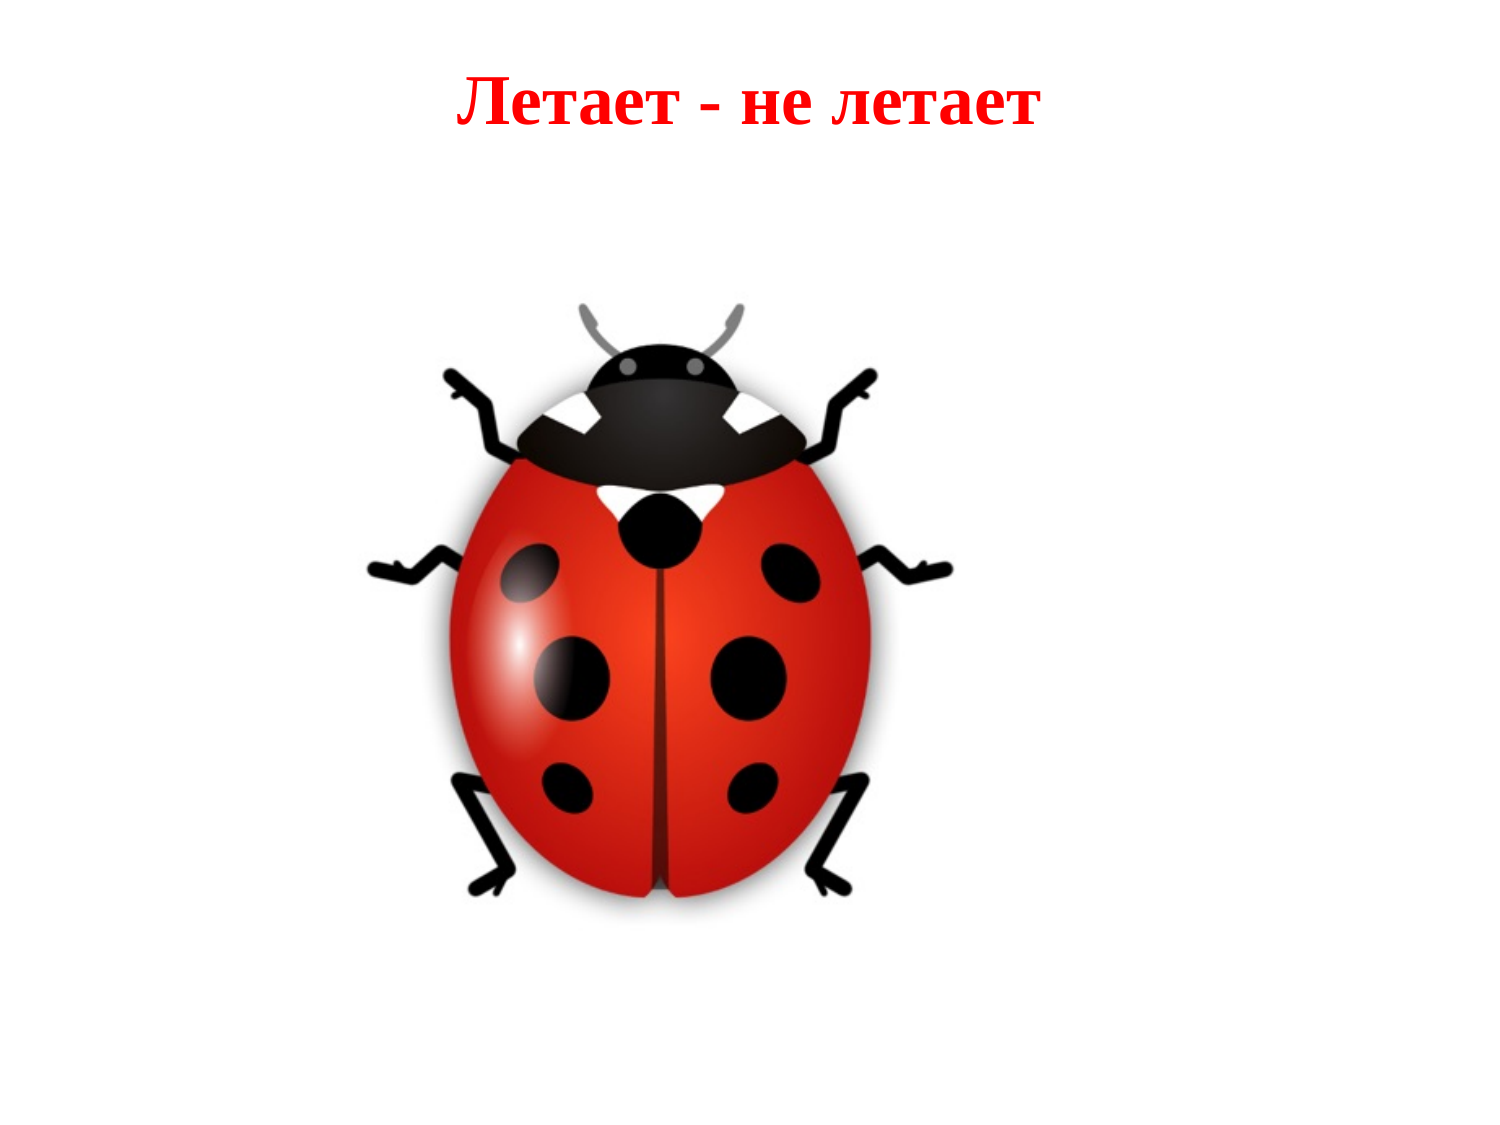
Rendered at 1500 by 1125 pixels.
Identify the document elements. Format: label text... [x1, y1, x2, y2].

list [6, 214, 1308, 1028]
title Летает - не летает [75, 45, 1425, 233]
